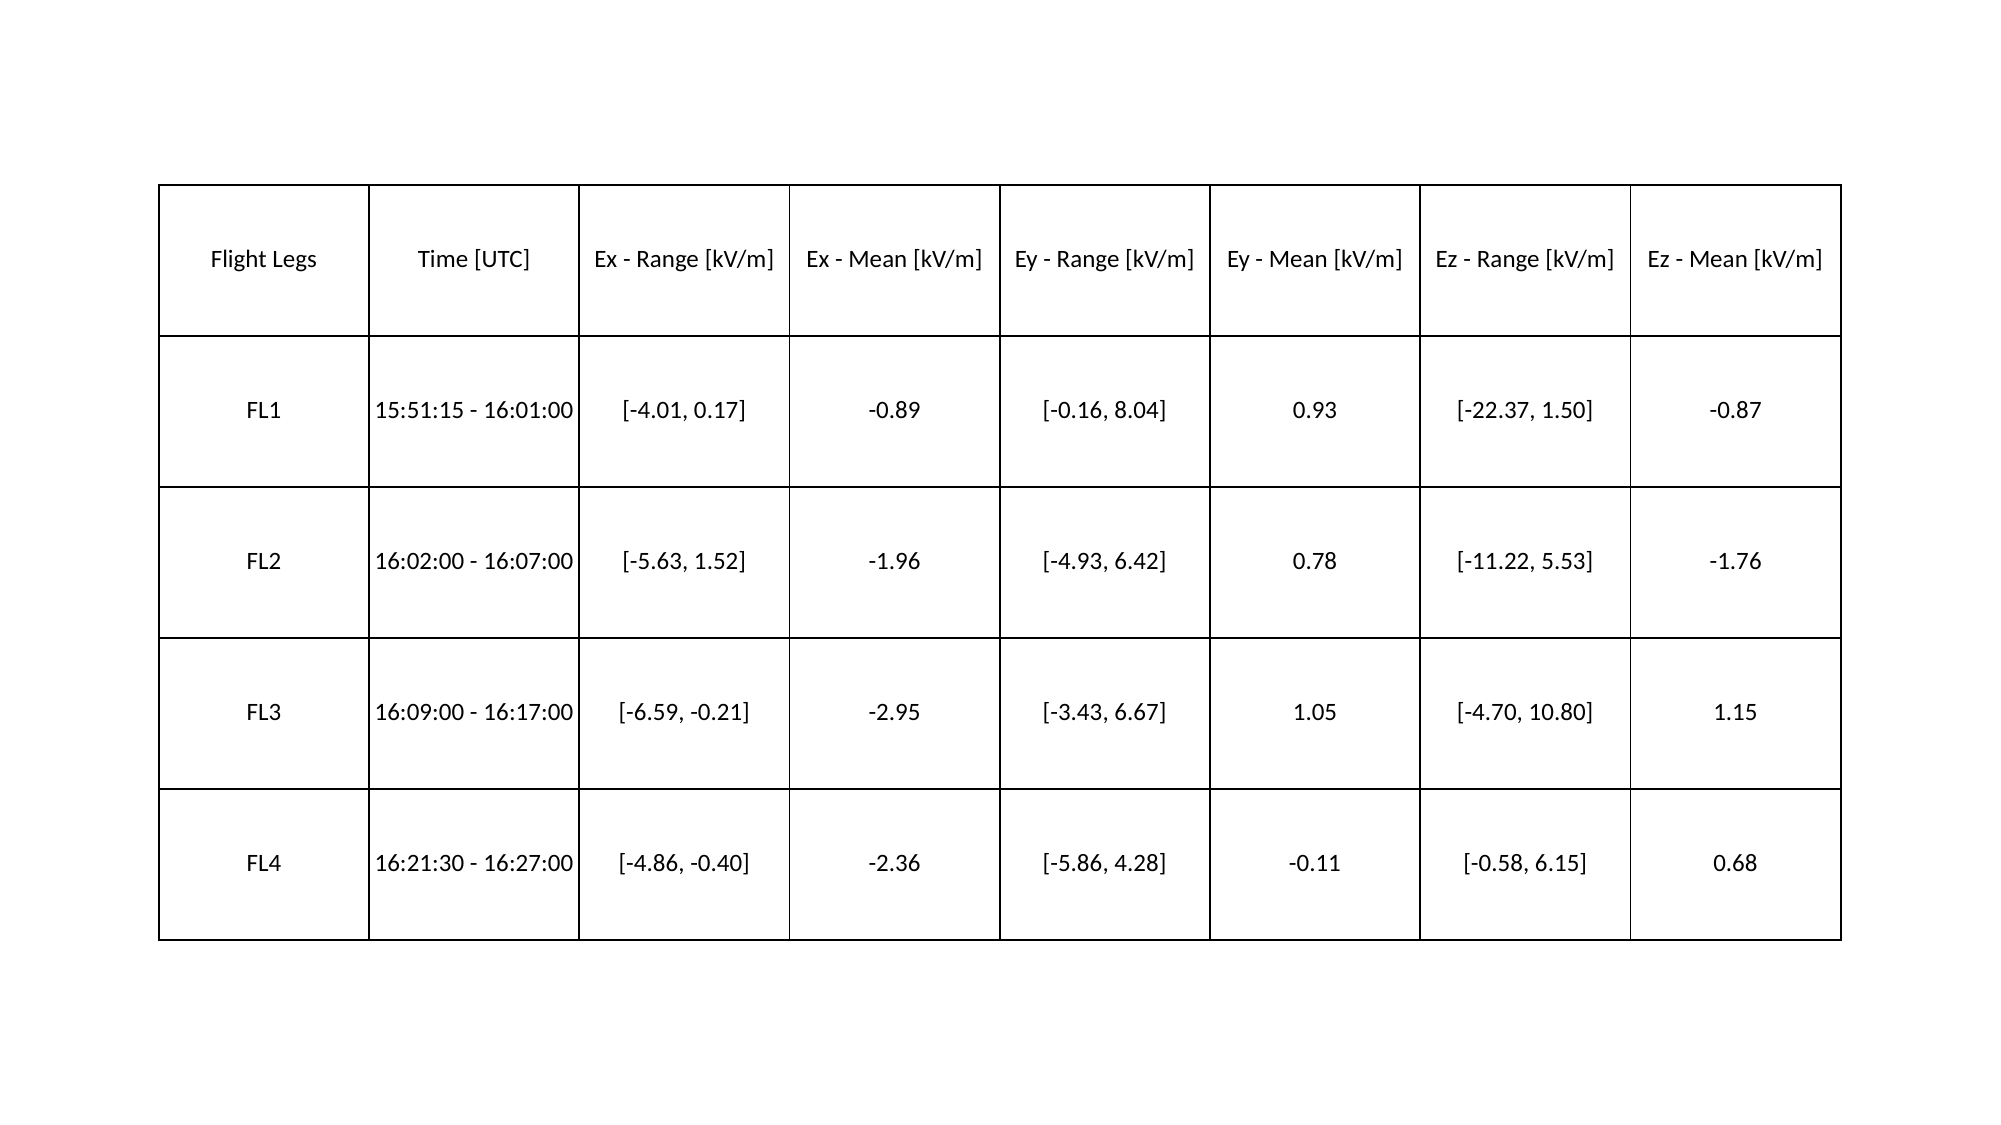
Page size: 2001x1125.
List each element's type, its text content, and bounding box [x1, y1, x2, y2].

table_cell 16:21:30 - 16:27:00 [370, 790, 578, 939]
table_cell [-6.59, -0.21] [580, 639, 789, 788]
table_cell [-0.16, 8.04] [1001, 337, 1209, 486]
table_header Ex - Mean [kV/m] [790, 186, 999, 335]
table_cell -0.89 [790, 337, 999, 486]
table_header Flight Legs [160, 186, 368, 335]
table_cell 16:02:00 - 16:07:00 [370, 488, 578, 637]
table_header Time [UTC] [370, 186, 578, 335]
table_cell 15:51:15 - 16:01:00 [370, 337, 578, 486]
table_cell 16:09:00 - 16:17:00 [370, 639, 578, 788]
table_cell [-5.86, 4.28] [1001, 790, 1209, 939]
table_cell [-22.37, 1.50] [1421, 337, 1630, 486]
table_cell -0.11 [1211, 790, 1419, 939]
table_cell -2.36 [790, 790, 999, 939]
table_cell [-4.86, -0.40] [580, 790, 789, 939]
table_cell -0.87 [1631, 337, 1840, 486]
table_header Ex - Range [kV/m] [580, 186, 789, 335]
table_cell 1.05 [1211, 639, 1419, 788]
table_cell -2.95 [790, 639, 999, 788]
table_cell FL2 [160, 488, 368, 637]
table_header Ez - Range [kV/m] [1421, 186, 1630, 335]
table_header Ez - Mean [kV/m] [1631, 186, 1840, 335]
table_cell -1.96 [790, 488, 999, 637]
table_cell [-4.93, 6.42] [1001, 488, 1209, 637]
table_cell [-5.63, 1.52] [580, 488, 789, 637]
table_cell 1.15 [1631, 639, 1840, 788]
table_cell 0.93 [1211, 337, 1419, 486]
table_cell -1.76 [1631, 488, 1840, 637]
table_header Ey - Mean [kV/m] [1211, 186, 1419, 335]
table_cell [-4.70, 10.80] [1421, 639, 1630, 788]
table_cell 0.68 [1631, 790, 1840, 939]
table_cell FL1 [160, 337, 368, 486]
table_cell 0.78 [1211, 488, 1419, 637]
table_cell FL3 [160, 639, 368, 788]
table_header Ey - Range [kV/m] [1001, 186, 1209, 335]
table_cell [-11.22, 5.53] [1421, 488, 1630, 637]
table_cell [-0.58, 6.15] [1421, 790, 1630, 939]
table_cell FL4 [160, 790, 368, 939]
table_cell [-3.43, 6.67] [1001, 639, 1209, 788]
table_cell [-4.01, 0.17] [580, 337, 789, 486]
